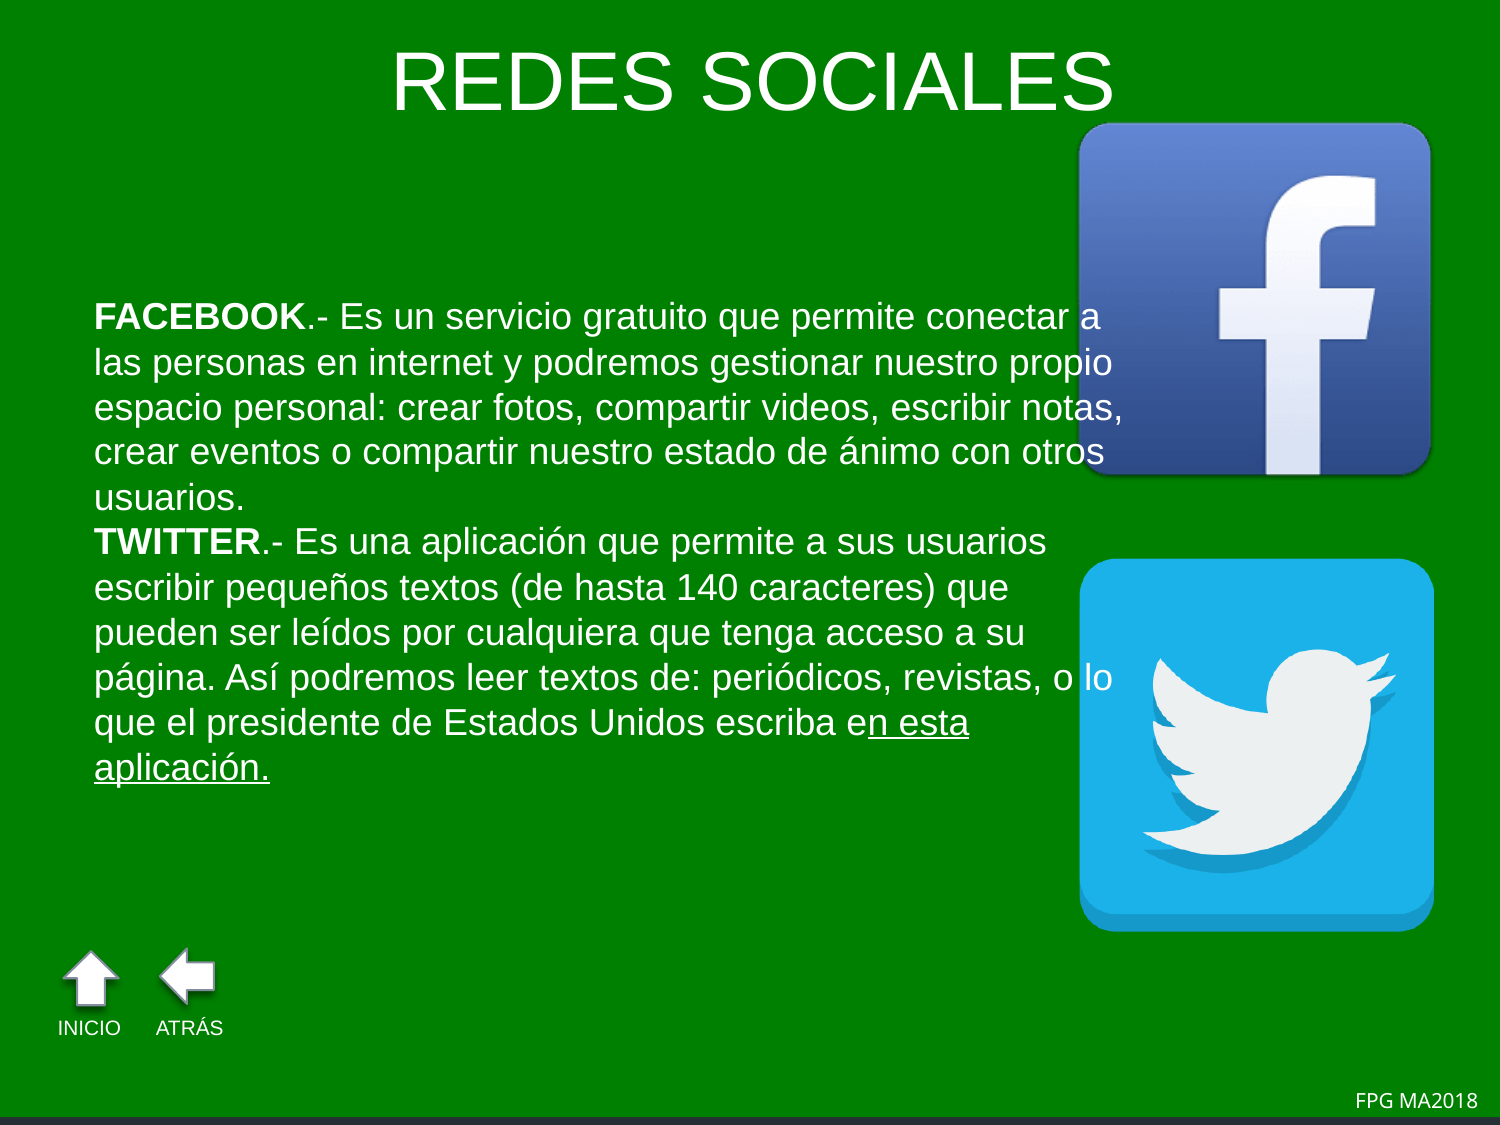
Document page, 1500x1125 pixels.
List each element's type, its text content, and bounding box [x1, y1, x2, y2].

text_box INICIO [42, 1007, 137, 1048]
text_box ATRÁS [141, 1007, 239, 1048]
text_box [0, 0, 1500, 1118]
picture [1029, 74, 1480, 949]
text_box FACEBOOK.- Es un servicio gratuito que permite conectar a las personas en internet y podremos gestionar nuestro propio espacio personal: crear fotos, compartir videos, escribir notas, crear eventos o compartir nuestro estado de ánimo con otros usuarios. TWITTER.- Es una aplicación que permite a sus usuarios escribir pequeños textos (de hasta 140 caracteres) que pueden ser leídos por cualquiera que tenga acceso a su página. Así podremos leer textos de: periódicos, revistas, o lo que el presidente de Estados Unidos escriba en esta aplicación. [79, 285, 1038, 795]
text_box [159, 947, 215, 1005]
text_box REDES SOCIALES [5, 19, 1500, 134]
text_box FPG MA2018 [1333, 1080, 1500, 1121]
text_box [62, 950, 120, 1007]
